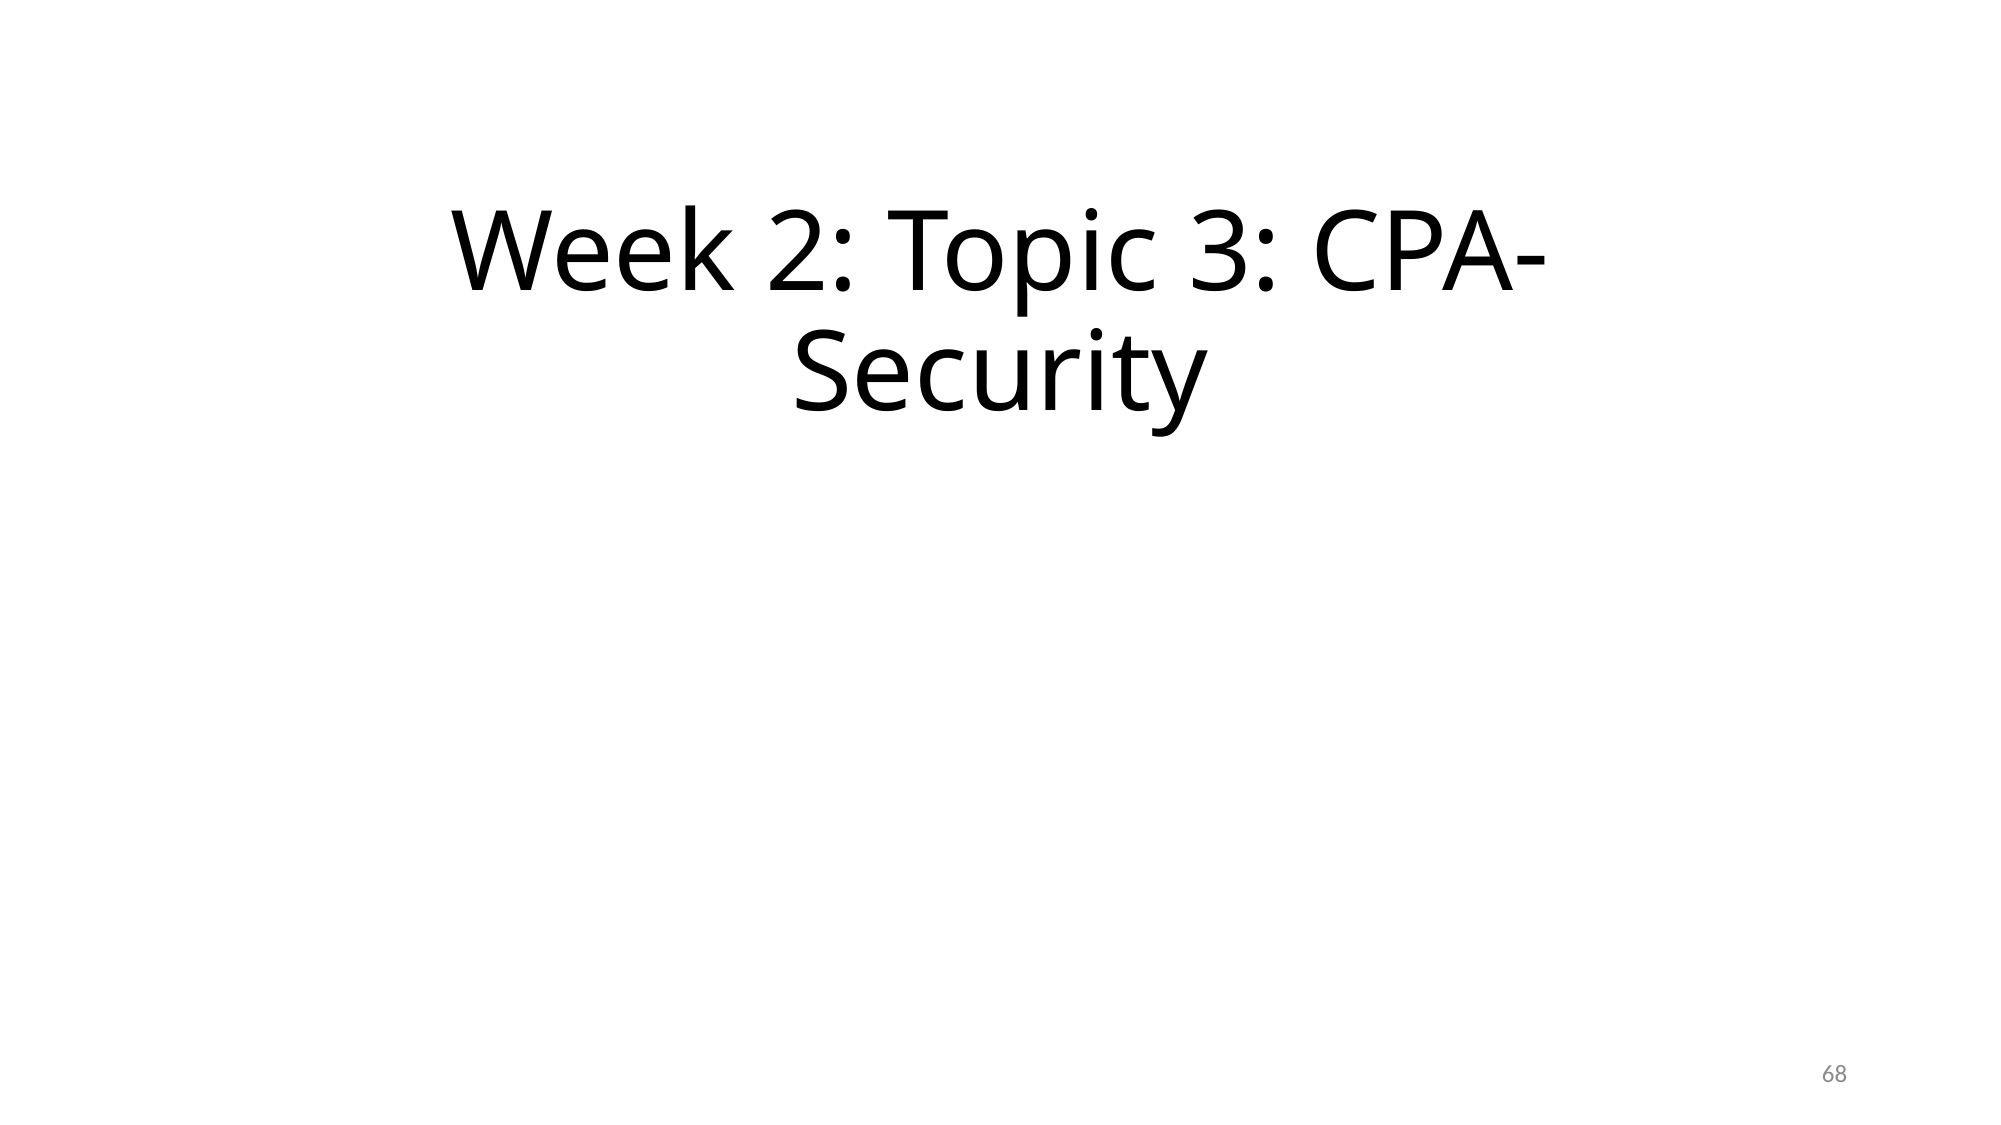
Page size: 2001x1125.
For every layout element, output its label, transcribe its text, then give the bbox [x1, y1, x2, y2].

title Week 2: Topic 3: CPA-Security [249, 184, 1750, 576]
slide_number 68 [1412, 1042, 1863, 1103]
